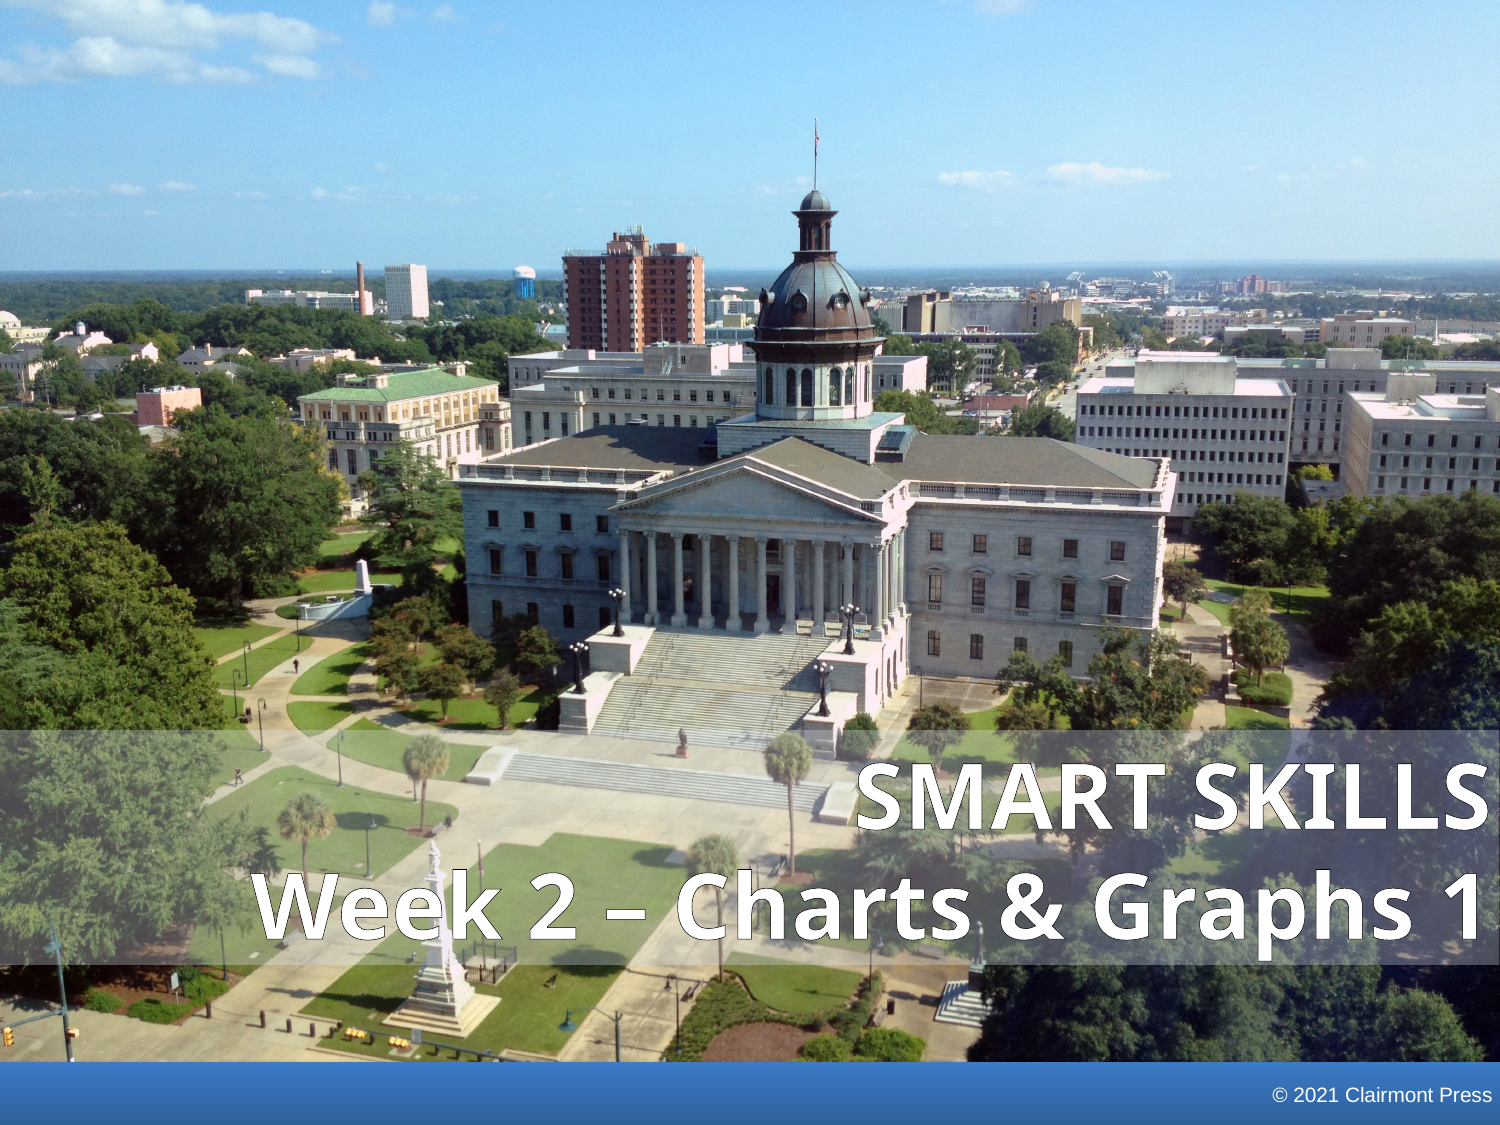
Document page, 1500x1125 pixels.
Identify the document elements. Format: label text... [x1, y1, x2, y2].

picture [0, 0, 1500, 730]
picture [0, 965, 1500, 1062]
text_box © 2021 Clairmont Press [1237, 1073, 1500, 1114]
text_box SMART SKILLS Week 2 – Charts & Graphs 1 [0, 730, 1500, 965]
